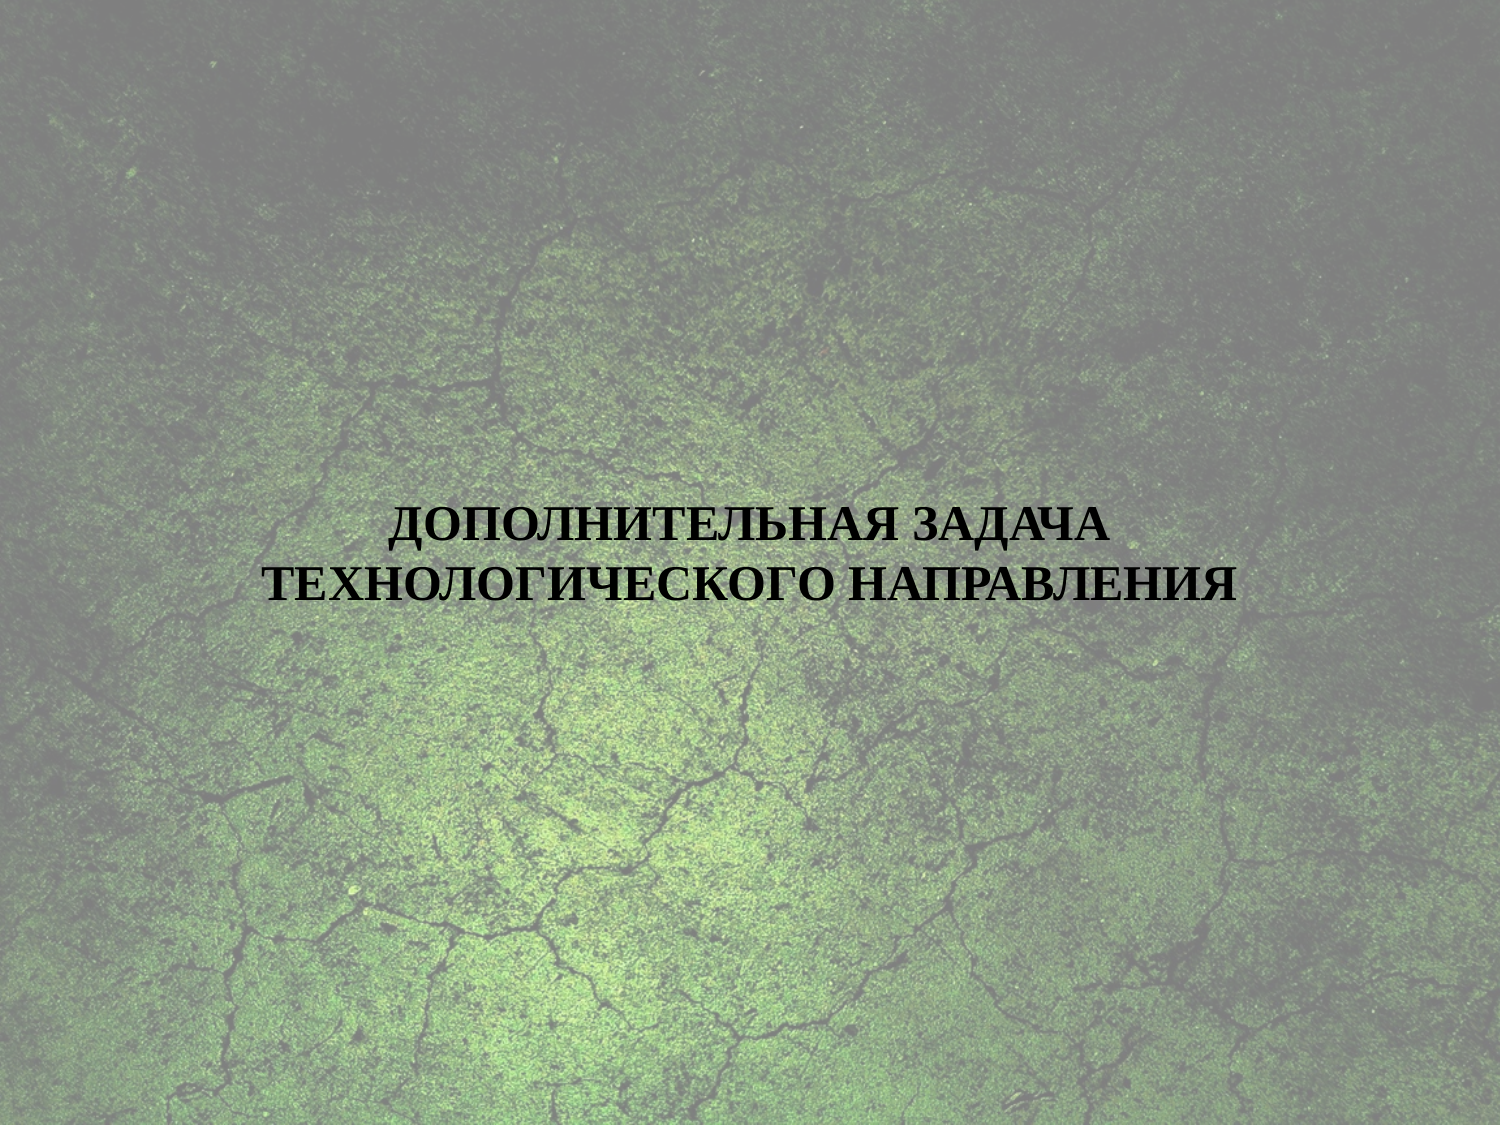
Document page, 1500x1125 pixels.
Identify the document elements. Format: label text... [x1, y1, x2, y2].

text_box Дополнительная задача технологического направления [153, 515, 1347, 587]
